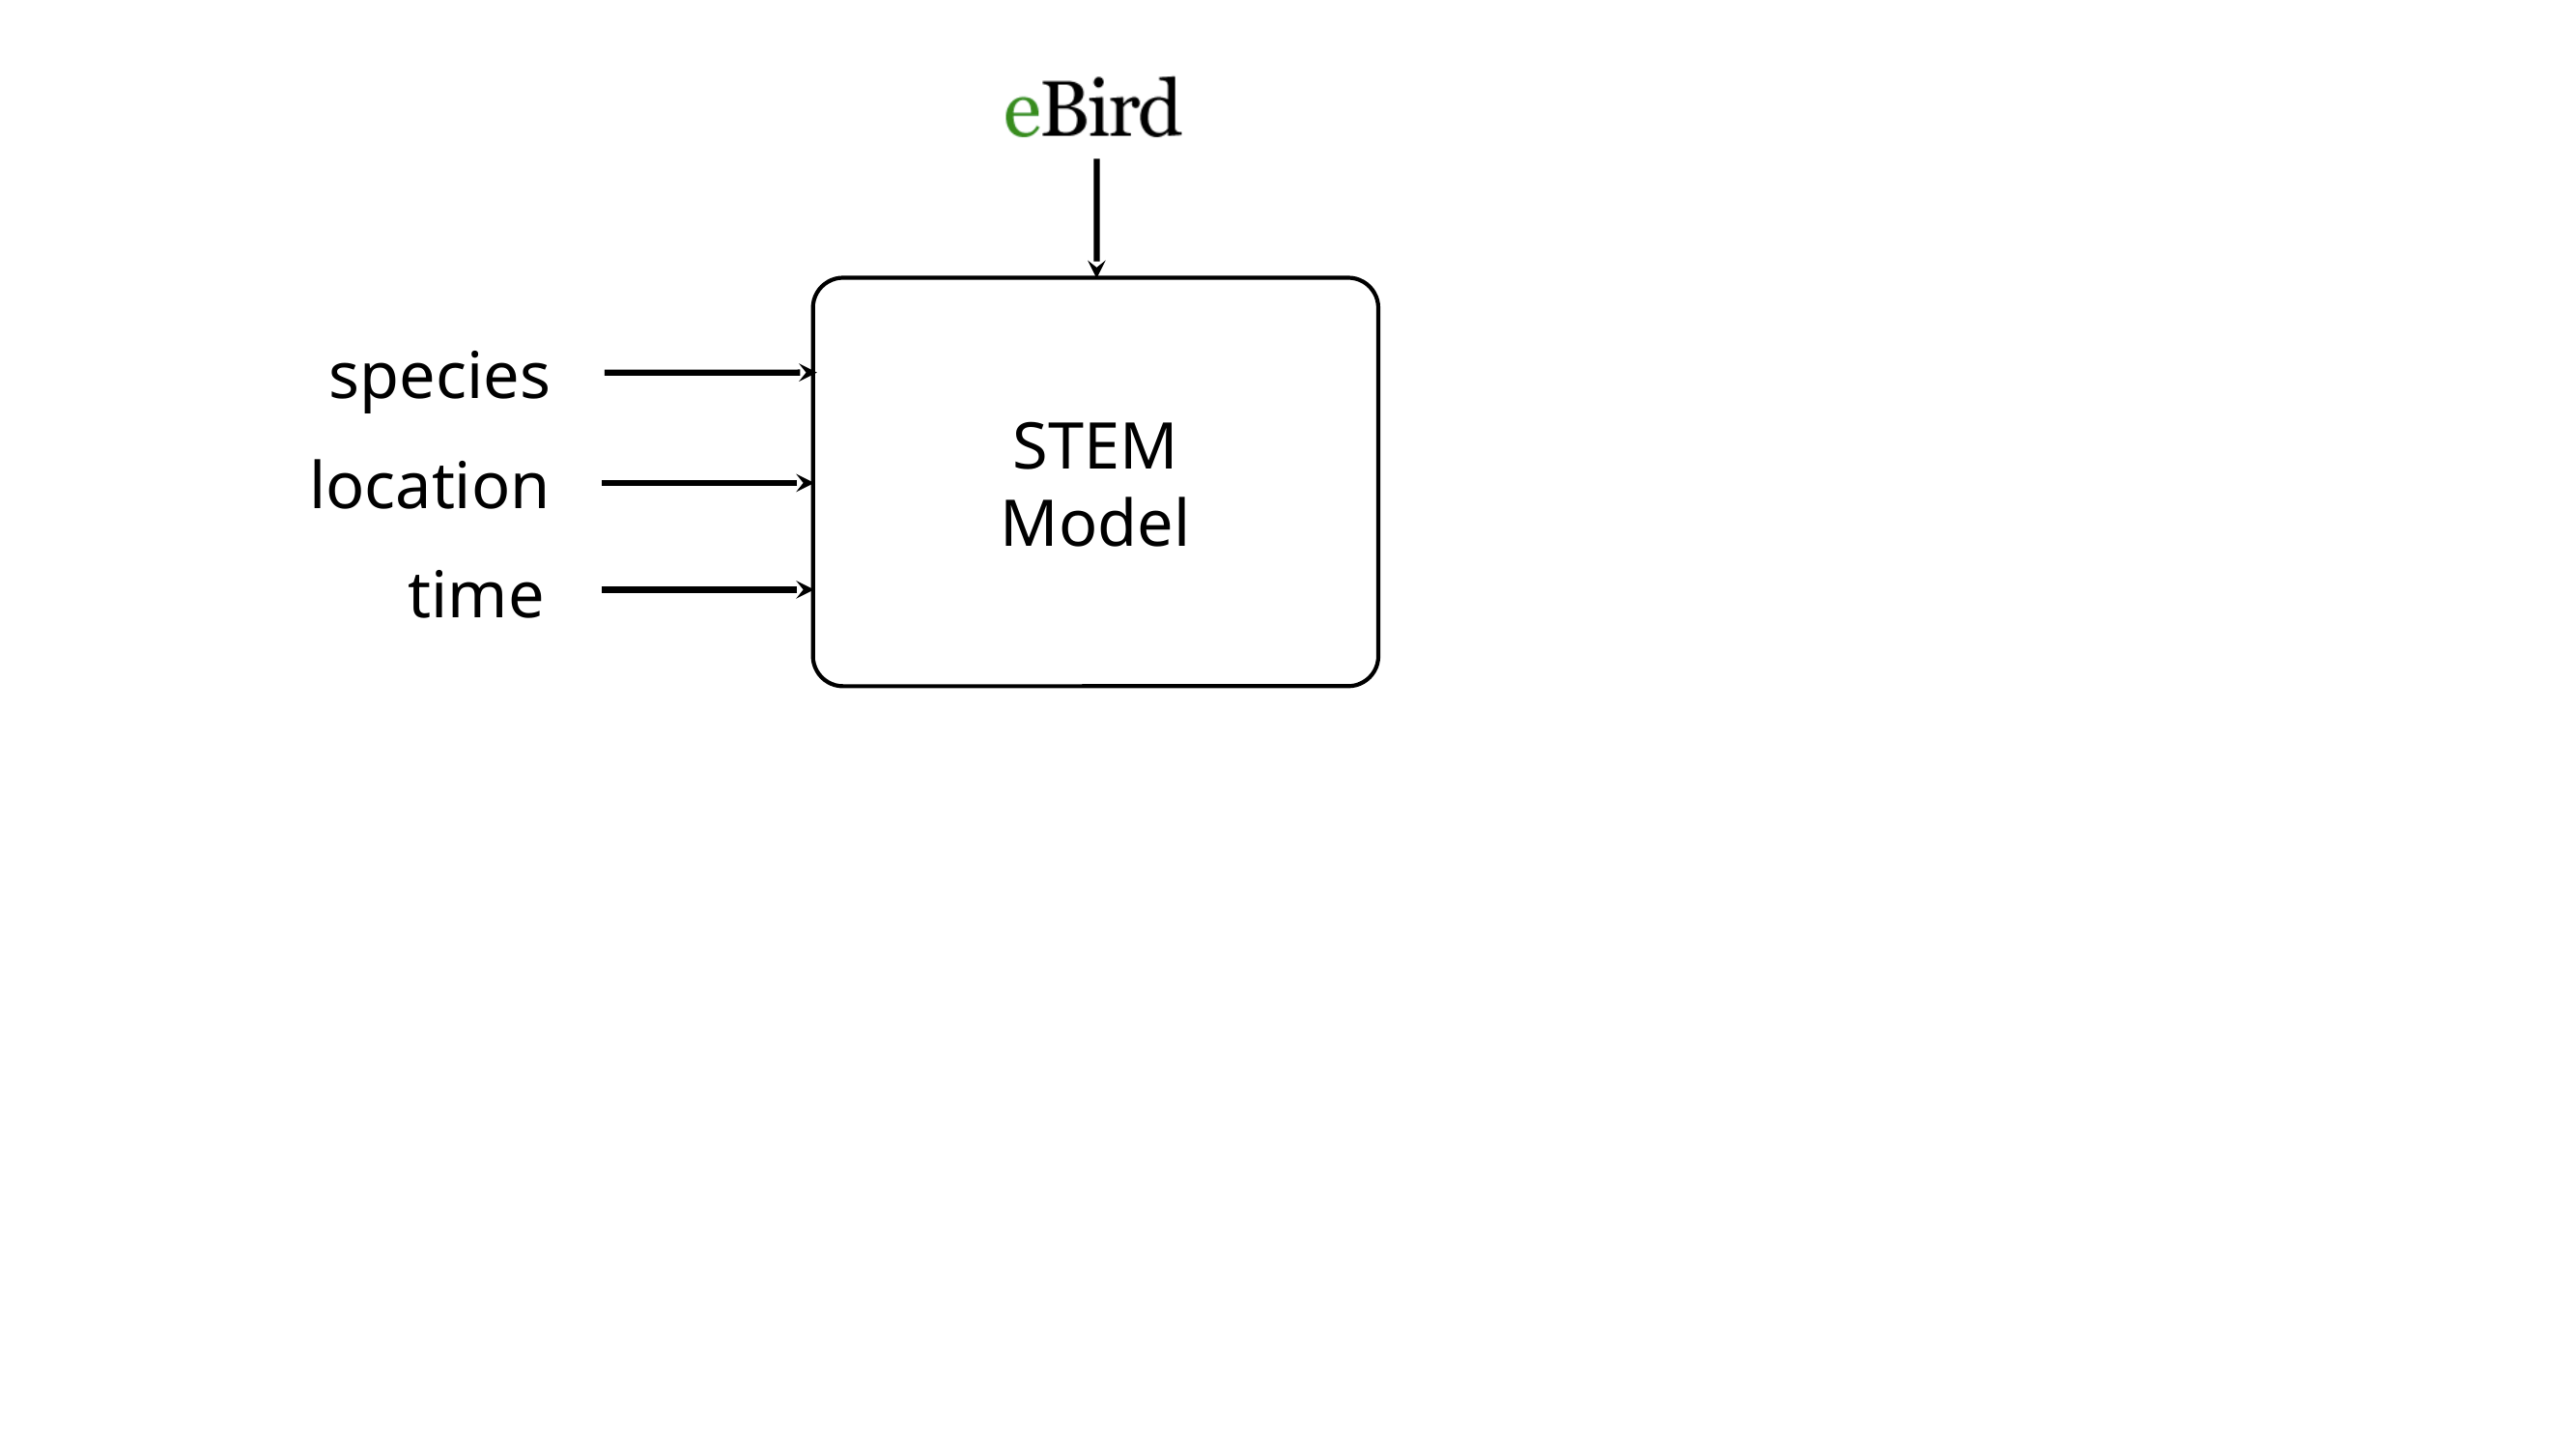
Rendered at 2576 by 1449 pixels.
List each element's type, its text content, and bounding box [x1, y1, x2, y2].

text_box location [300, 436, 559, 530]
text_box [601, 372, 818, 590]
text_box species [321, 326, 559, 419]
text_box [1090, 266, 1103, 279]
text_box STEM Model [812, 277, 1379, 687]
picture [1000, 64, 1191, 148]
text_box time [400, 545, 553, 639]
